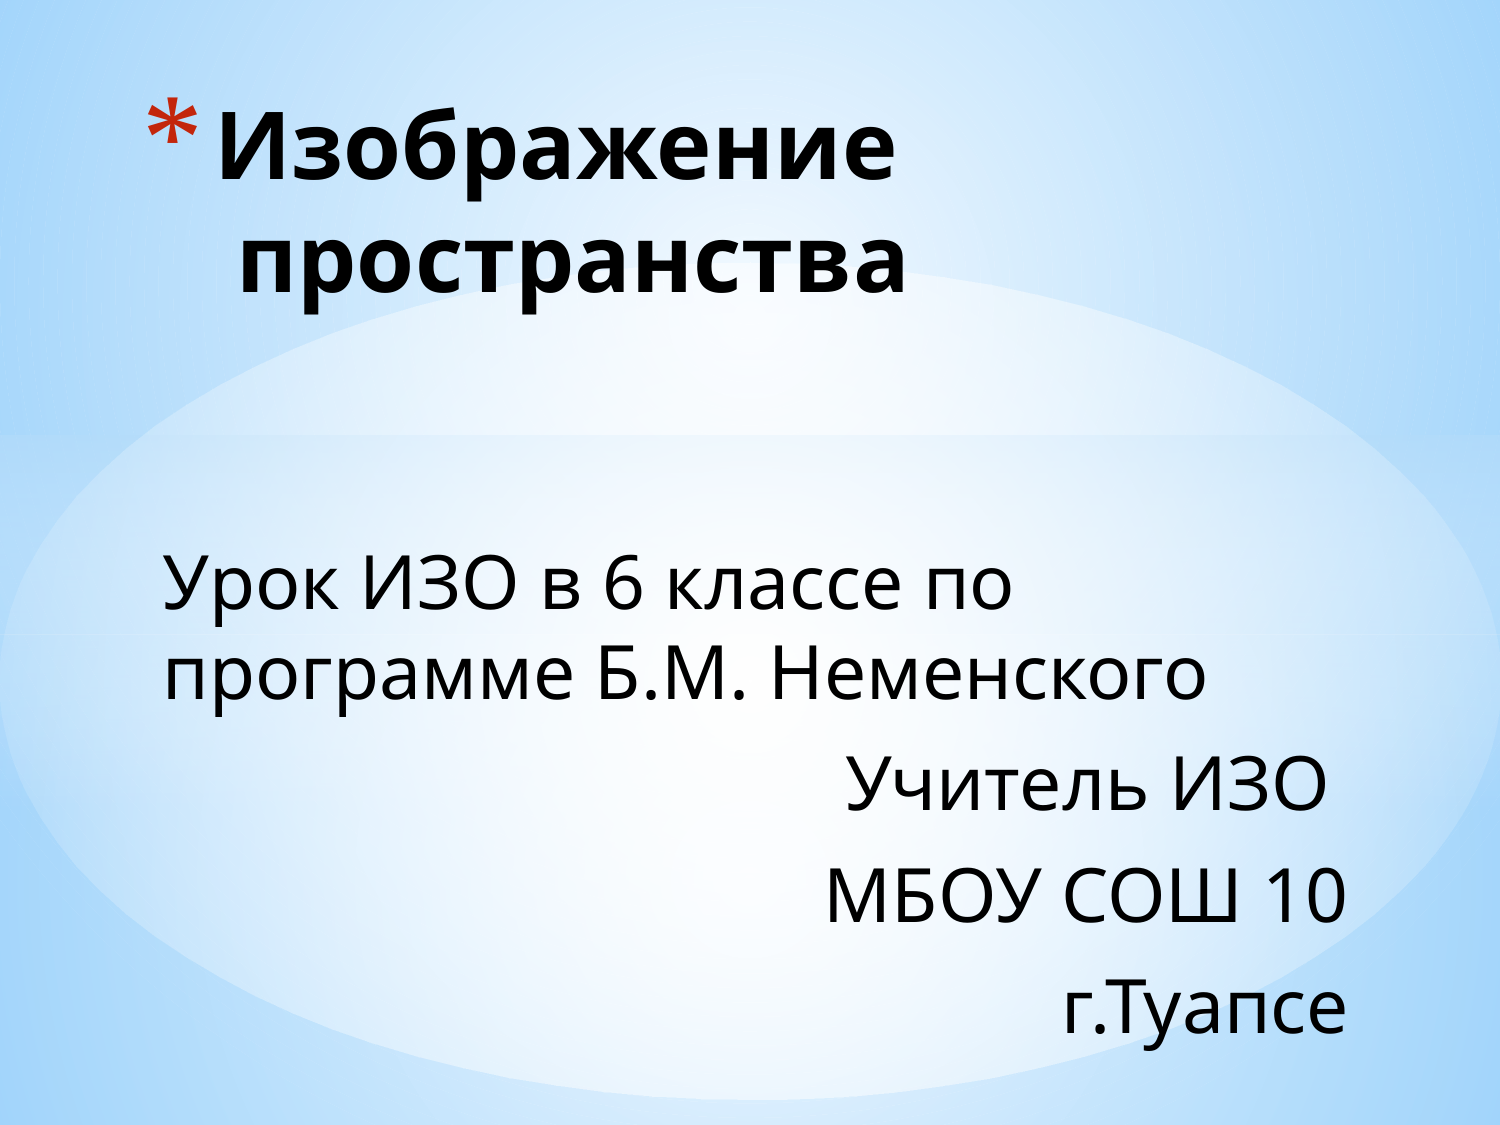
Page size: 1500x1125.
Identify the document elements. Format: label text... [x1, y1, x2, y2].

title Изображение пространства [100, 78, 1376, 320]
subtitle Урок ИЗО в 6 классе по программе Б.М. Неменского Учитель ИЗО МБОУ СОШ 10 г.Туапсе [147, 527, 1365, 1059]
